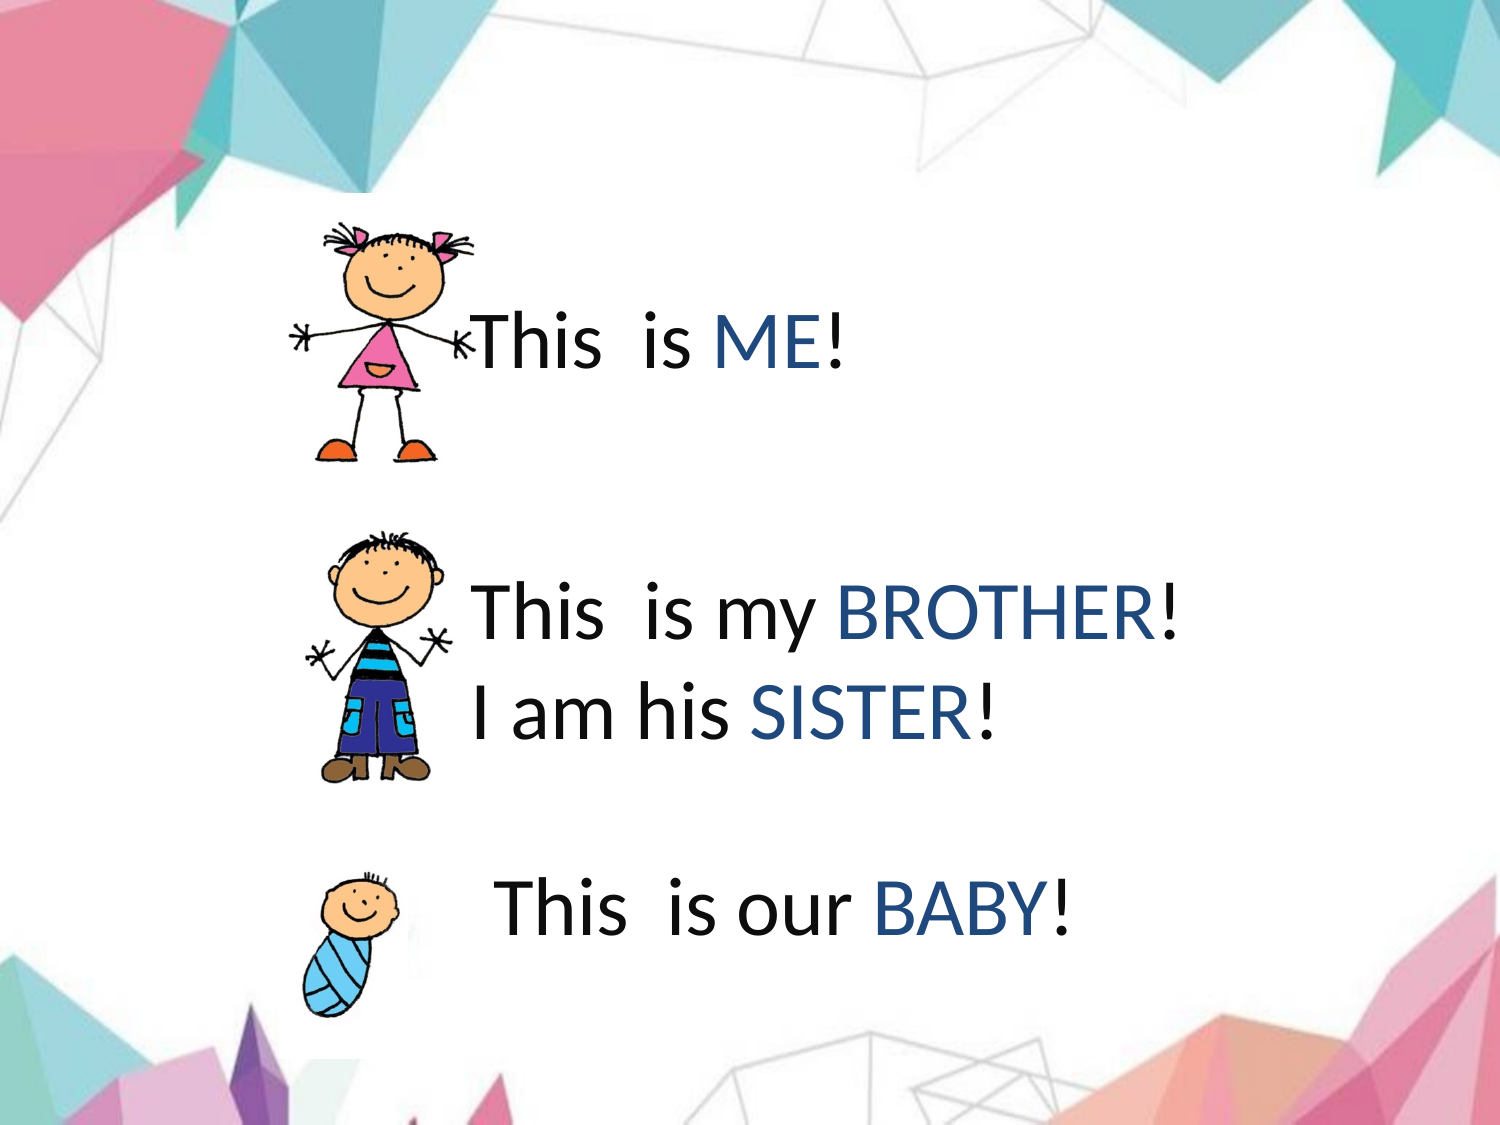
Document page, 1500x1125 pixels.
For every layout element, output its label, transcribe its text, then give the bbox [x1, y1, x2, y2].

text_box This is ME! [496, 278, 1093, 393]
picture [278, 193, 491, 793]
picture [278, 855, 409, 1059]
text_box This is my BROTHER! I am his SISTER! [496, 547, 1447, 764]
text_box This is our BABY! [478, 827, 1199, 960]
